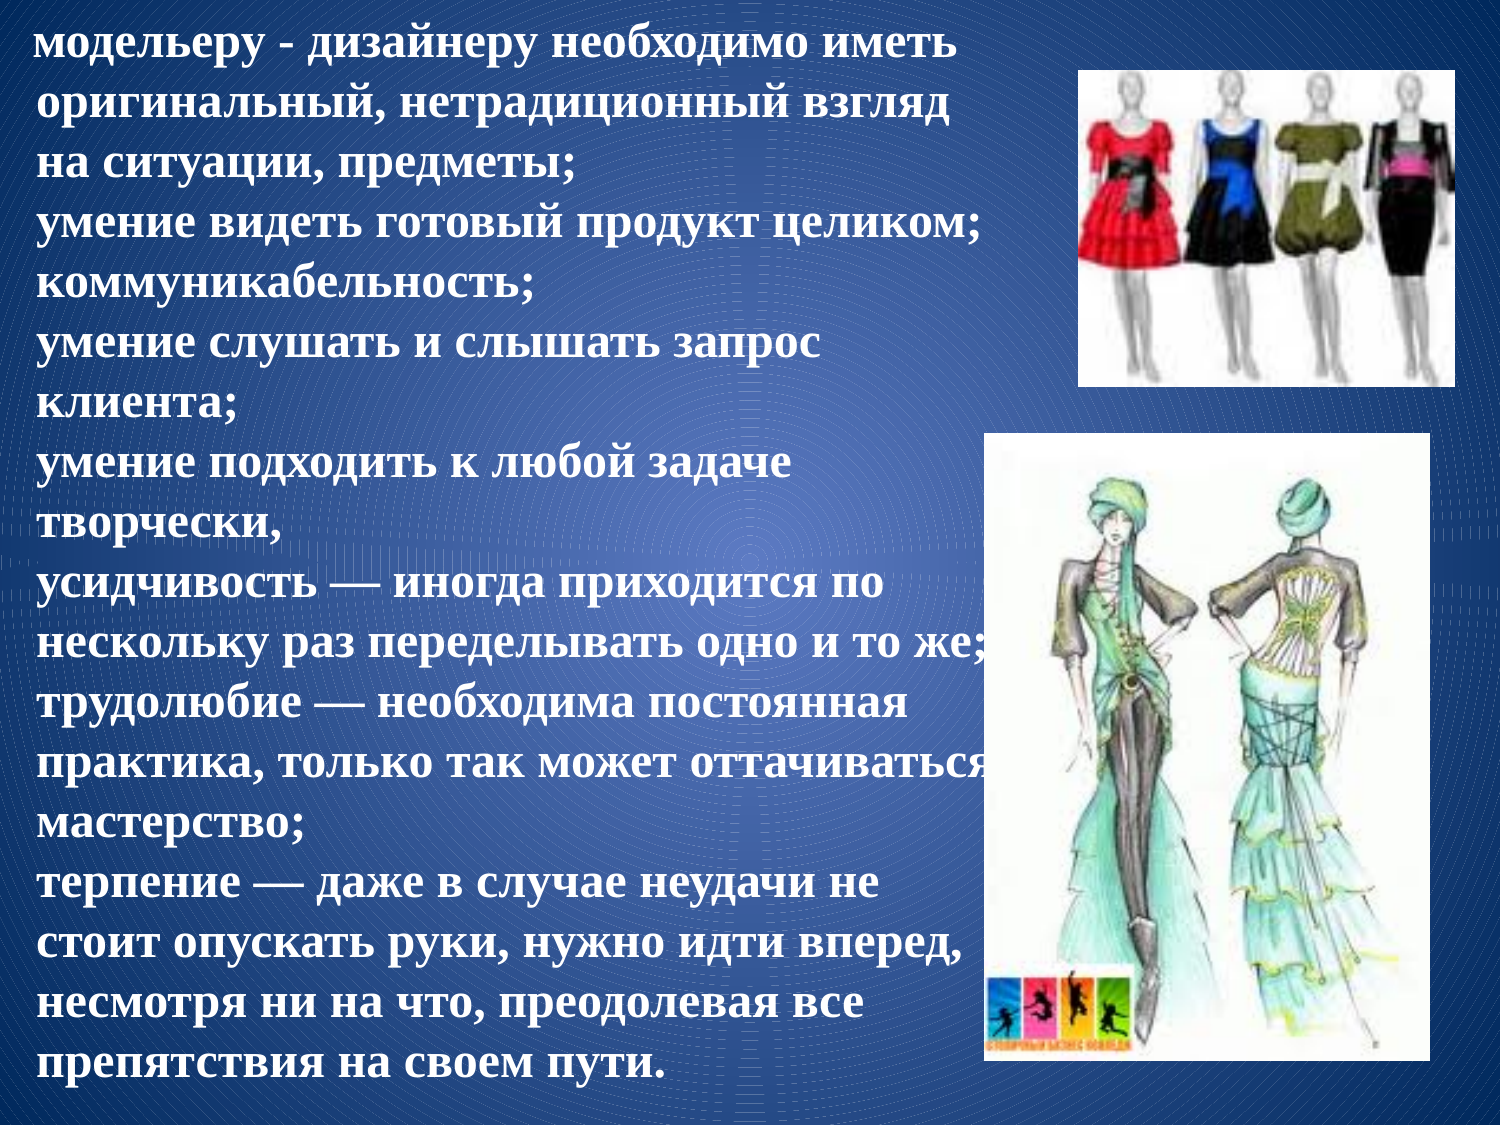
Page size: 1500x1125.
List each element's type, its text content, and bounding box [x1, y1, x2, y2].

picture [984, 433, 1430, 1061]
picture [1077, 70, 1455, 387]
list модельеру - дизайнеру необходимо иметь оригинальный, нетрадиционный взгляд на ситуации, предметы; умение видеть готовый продукт целиком; коммуникабельность; умение слушать и слышать запрос клиента; умение подходить к любой задаче творчески, усидчивость — иногда приходится по нескольку раз переделывать одно и то же; трудолюбие — необходима постоянная практика, только так может оттачиваться мастерство; терпение — даже в случае неудачи не стоит опускать руки, нужно идти вперед, несмотря ни на что, преодолевая все препятствия на своем пути. [0, 0, 1020, 1006]
